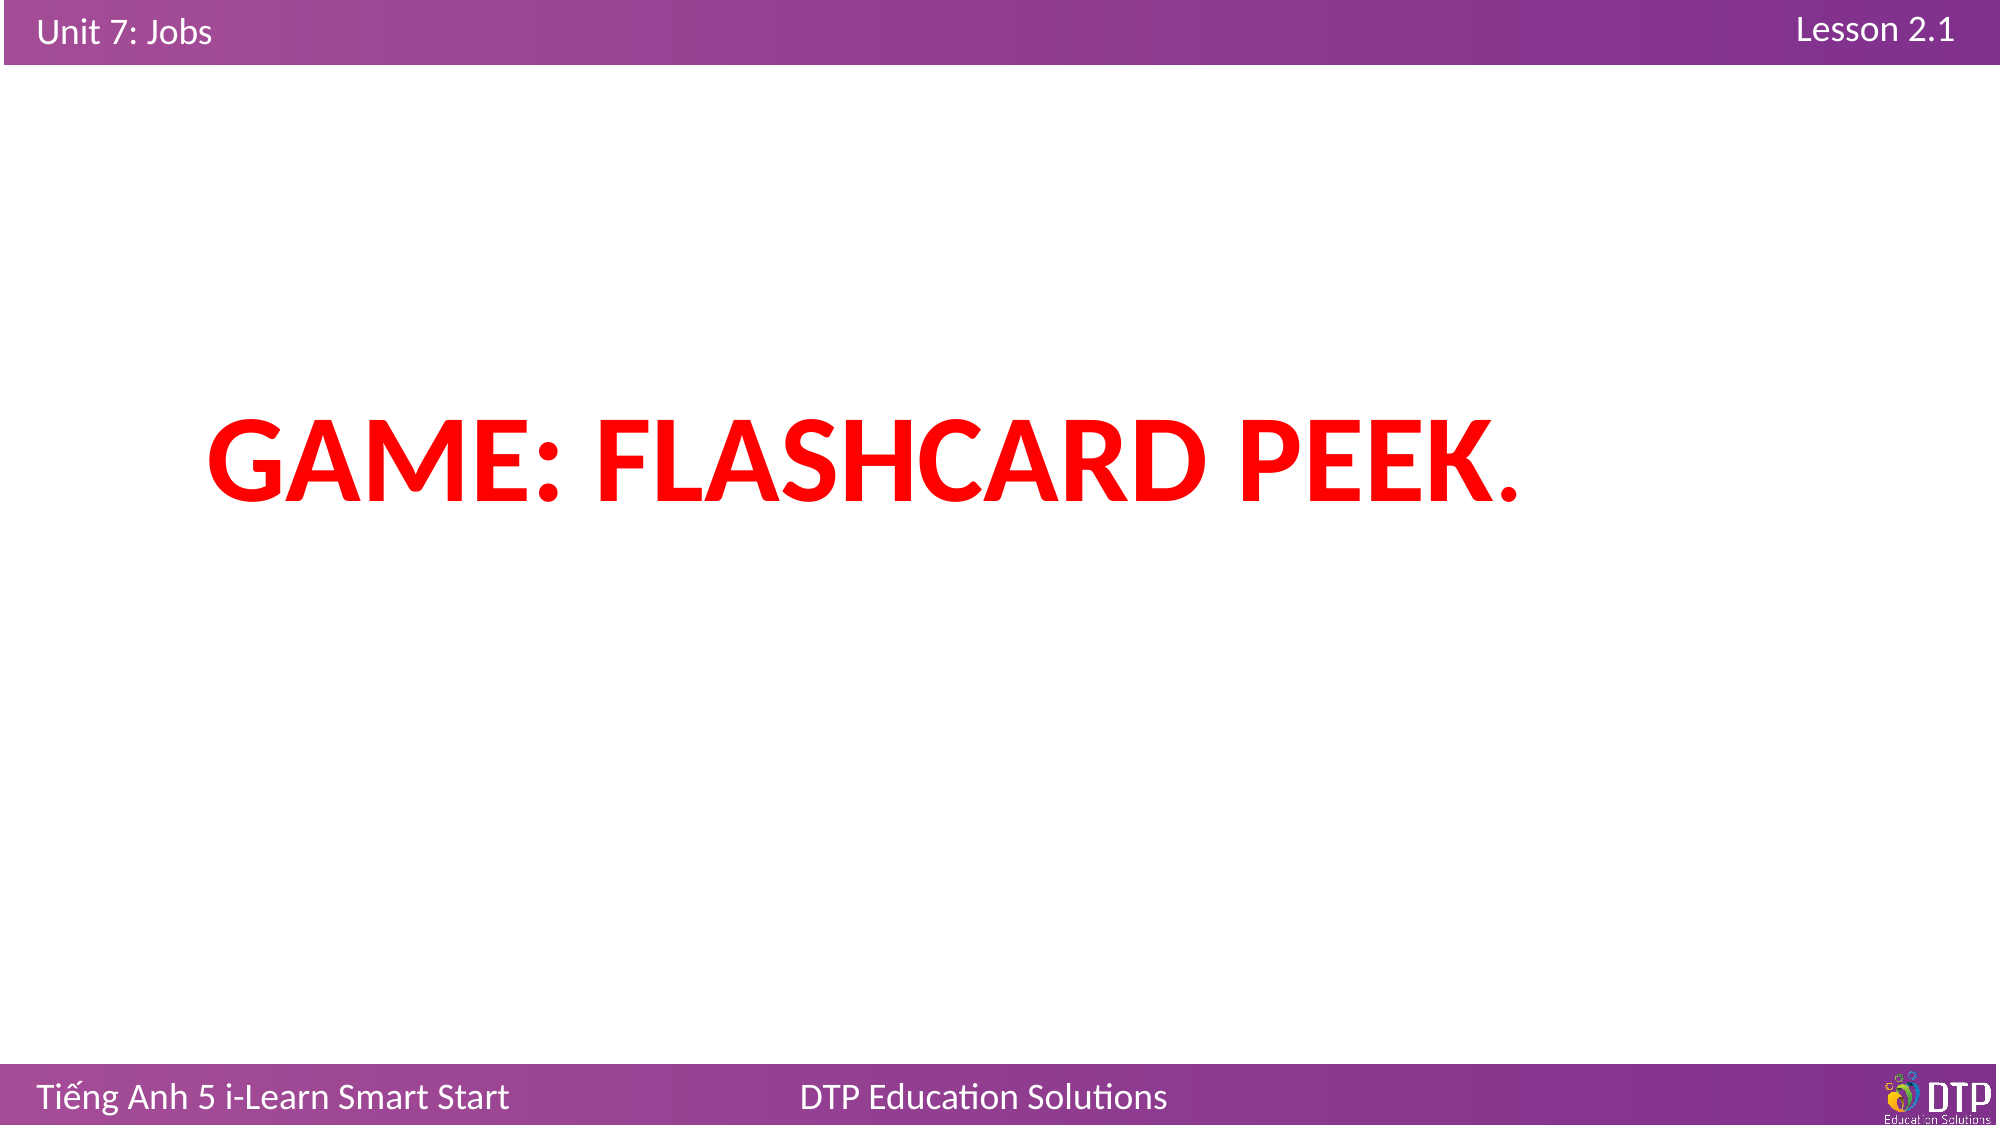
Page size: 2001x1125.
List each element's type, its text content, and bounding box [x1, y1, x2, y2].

picture [0, 1064, 1996, 1125]
picture [4, 0, 2000, 65]
text_box GAME: FLASHCARD PEEK. [191, 369, 1920, 535]
